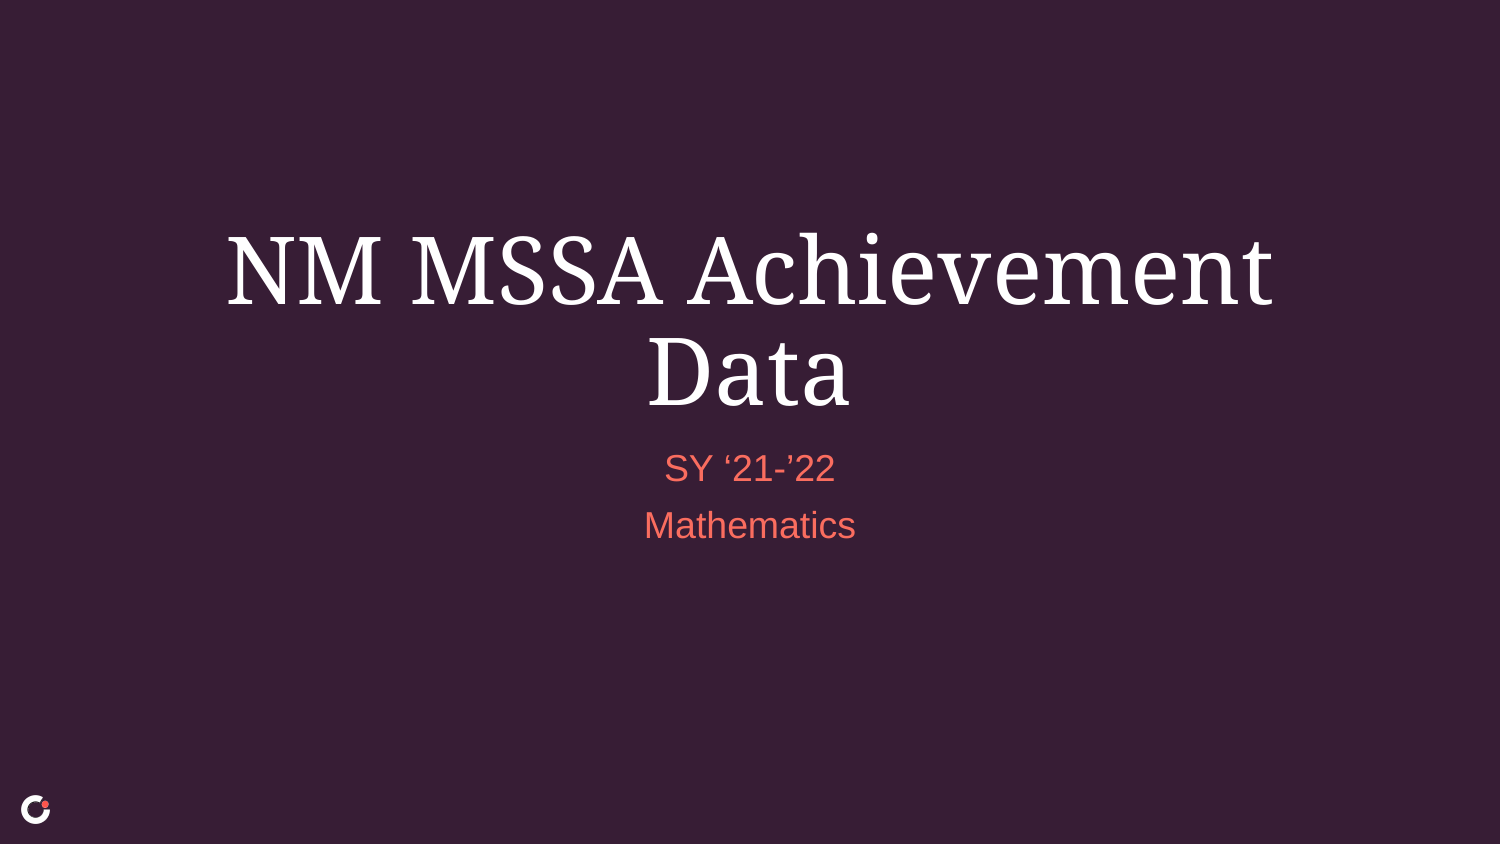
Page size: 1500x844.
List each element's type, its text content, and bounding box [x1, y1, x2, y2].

picture [21, 795, 50, 824]
subtitle SY ‘21-’22 Mathematics [187, 443, 1313, 647]
title NM MSSA Achievement Data [187, 138, 1313, 432]
